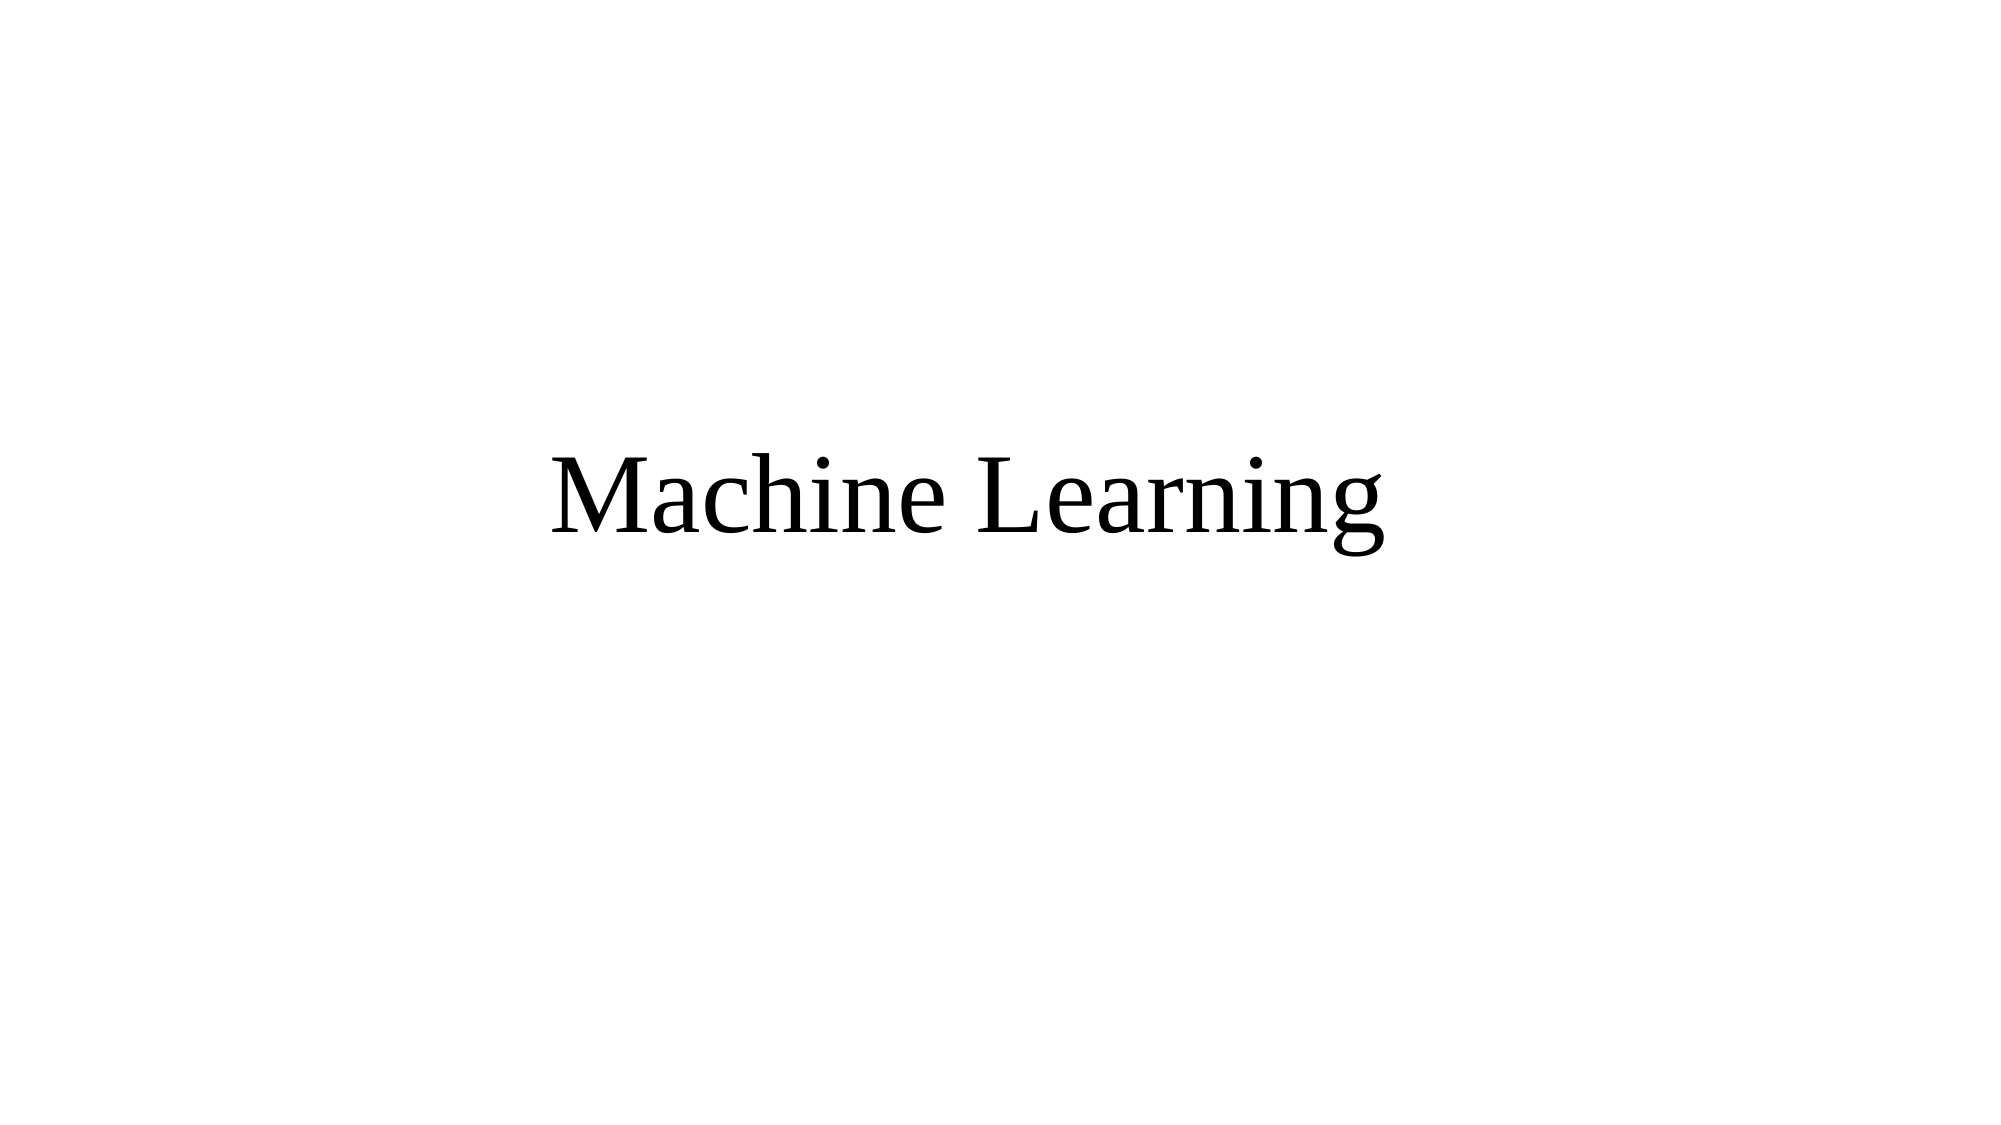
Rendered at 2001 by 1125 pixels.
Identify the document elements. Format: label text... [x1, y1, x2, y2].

title Machine Learning [116, 425, 1821, 565]
